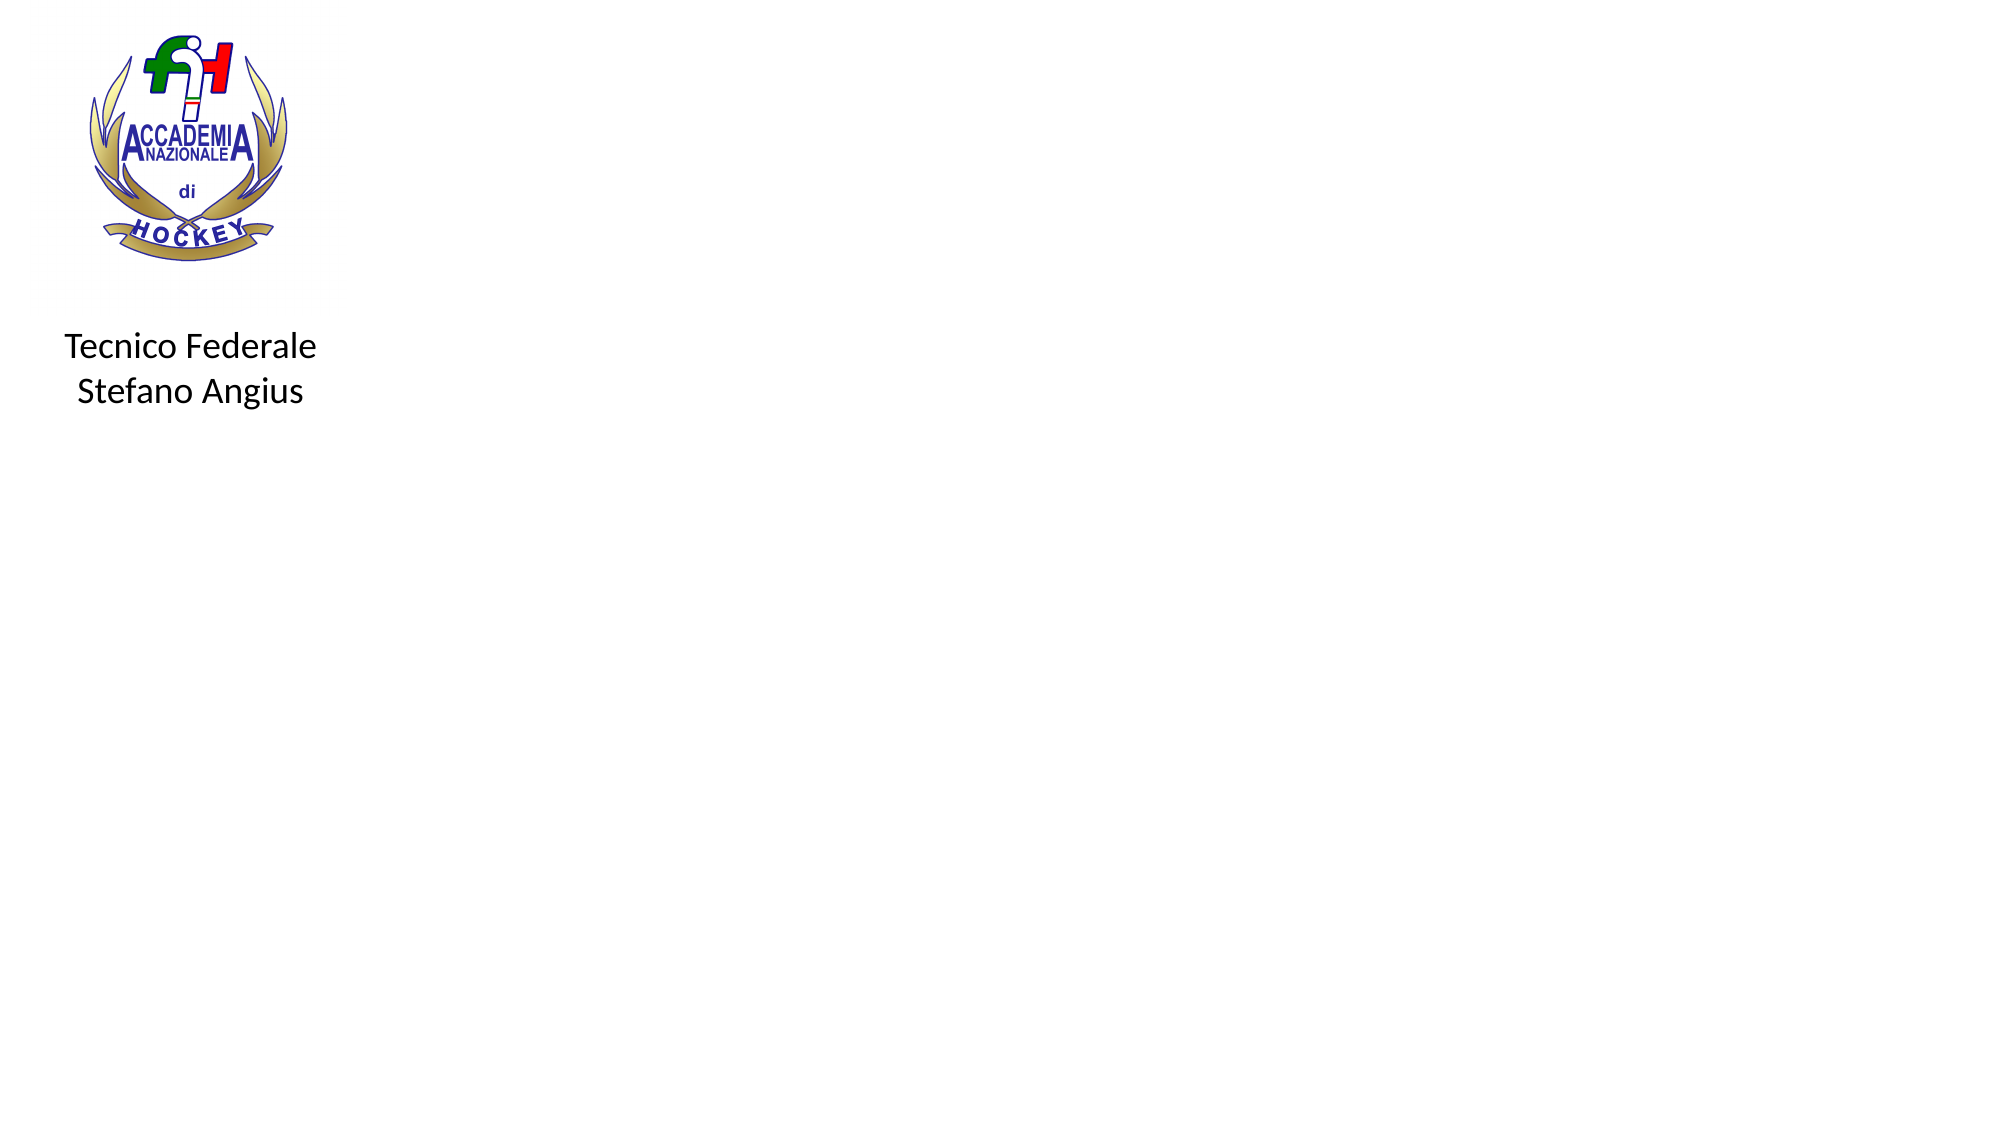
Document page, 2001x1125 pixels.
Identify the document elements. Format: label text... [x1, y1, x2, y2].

picture [30, 0, 347, 316]
text_box Tecnico Federale Stefano Angius [35, 316, 347, 418]
